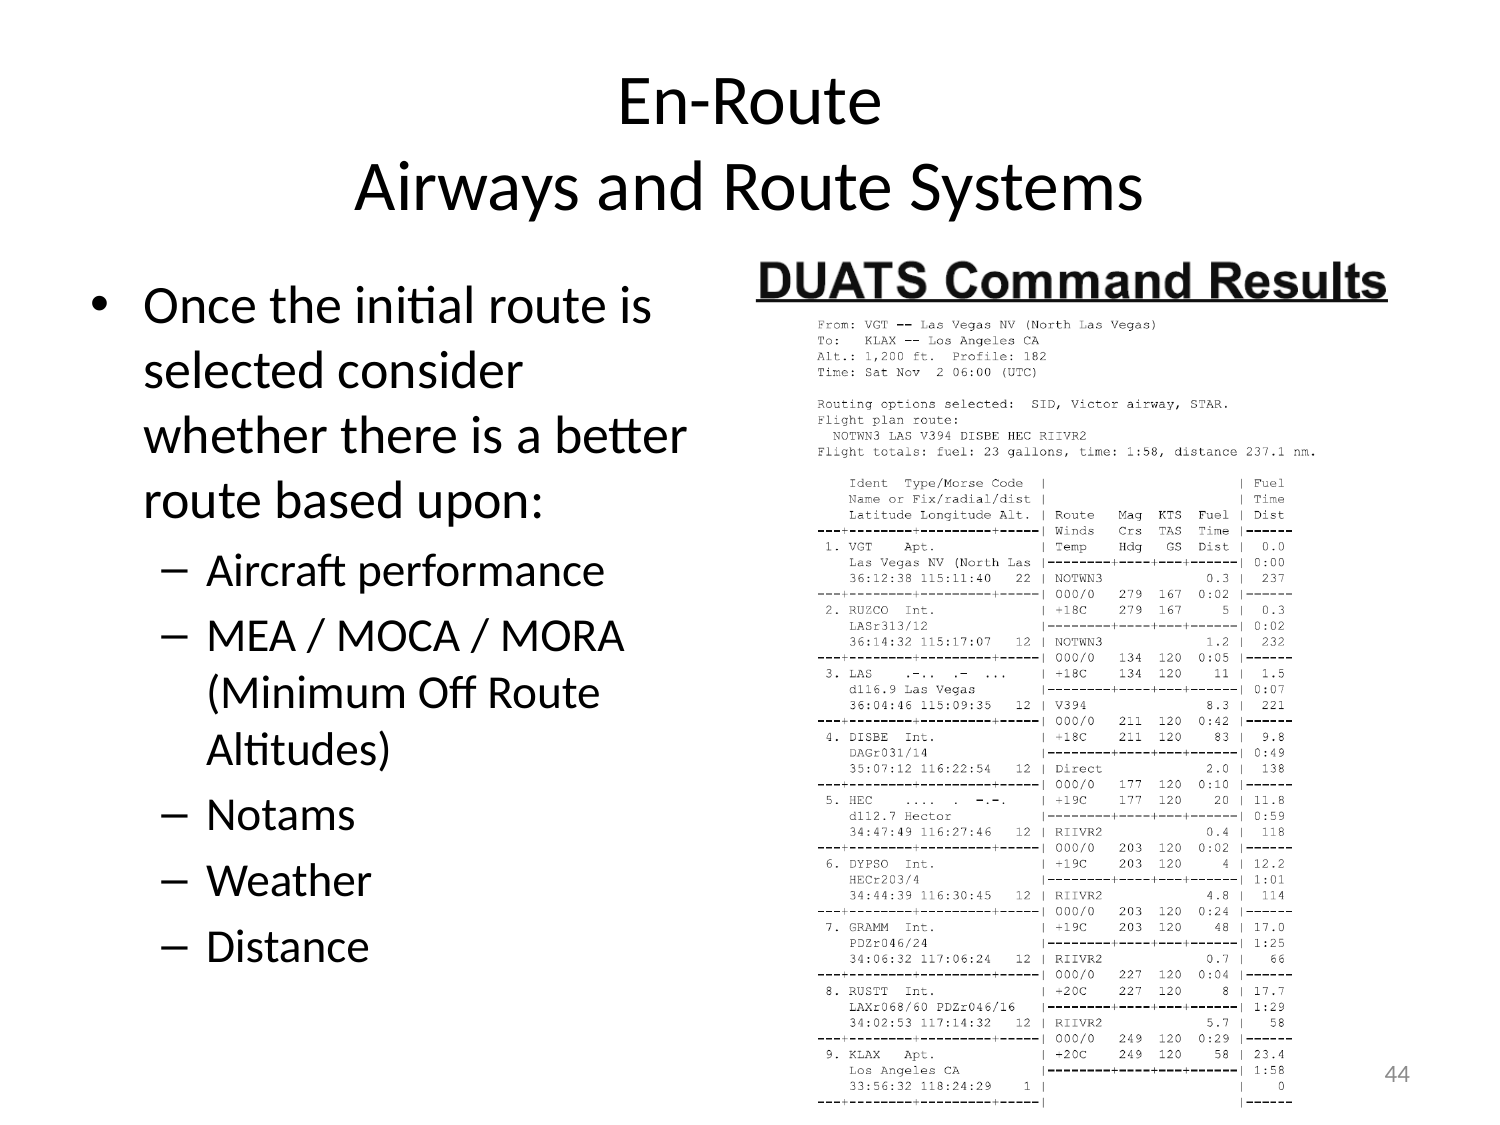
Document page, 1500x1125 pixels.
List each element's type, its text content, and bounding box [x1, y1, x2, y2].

slide_number 44 [1321, 1042, 1425, 1103]
title En-Route Airways and Route Systems [75, 45, 1425, 233]
picture [699, 224, 1419, 1115]
list Once the initial route is selected consider whether there is a better route based upon: Aircraft performance MEA / MOCA / MORA (Minimum Off Route Altitudes) Notams Weather Distance [75, 262, 713, 1005]
